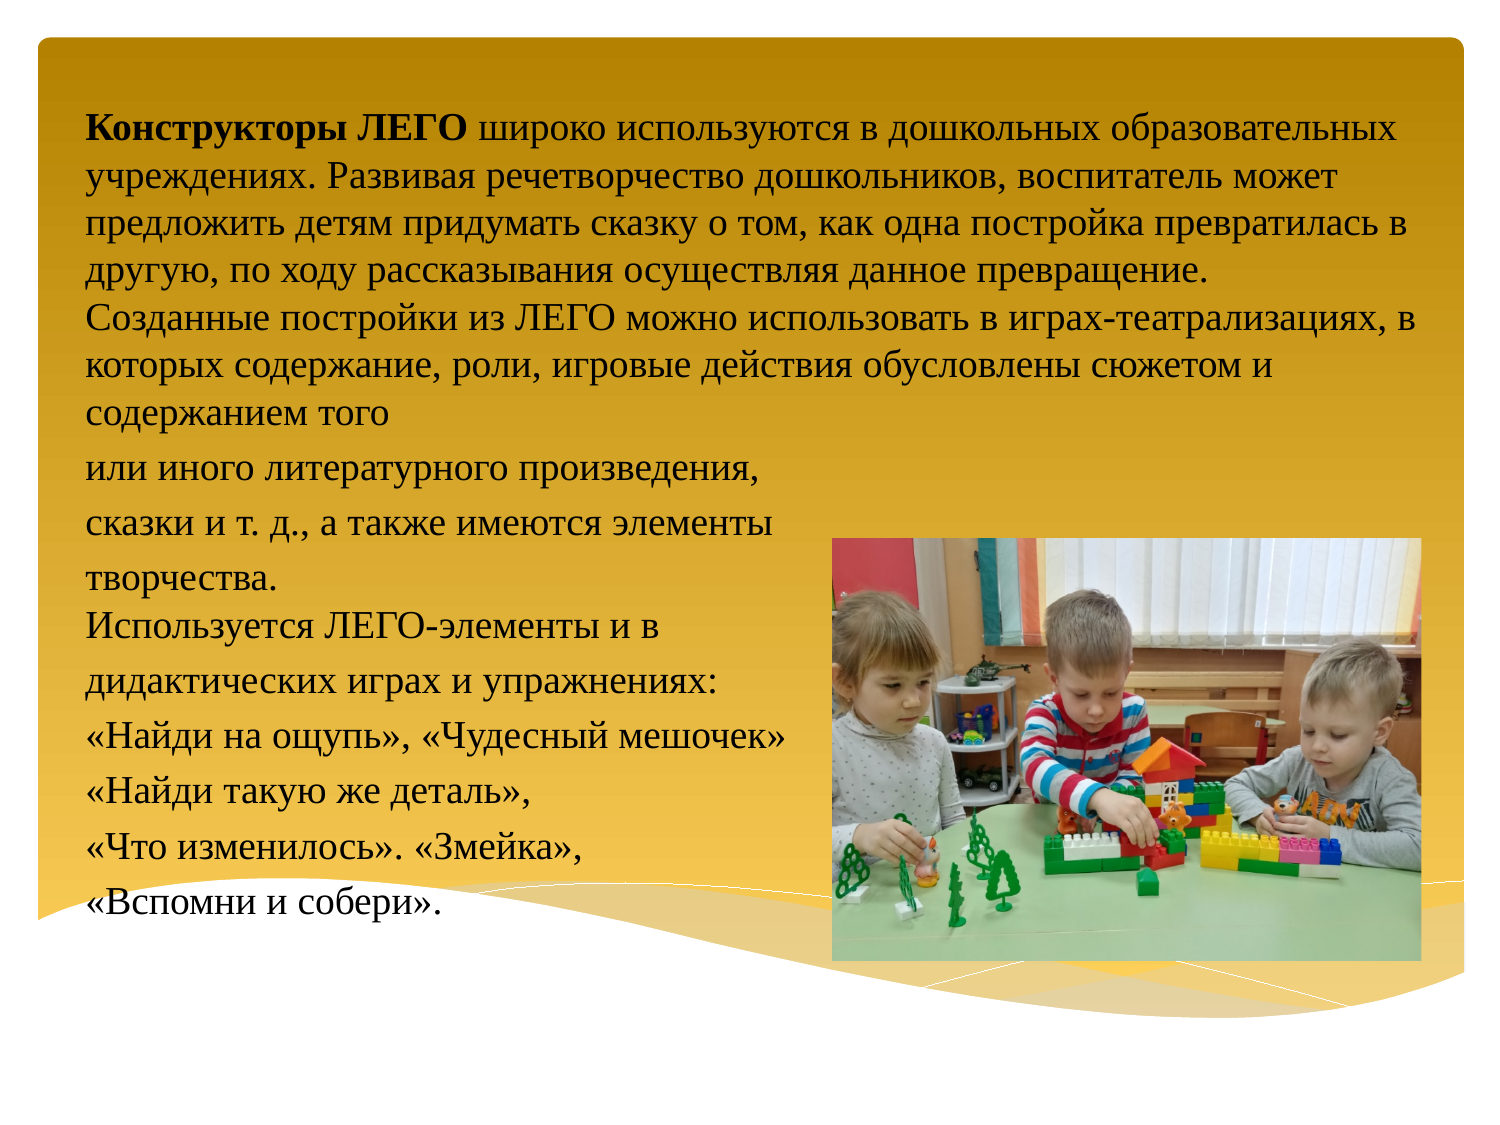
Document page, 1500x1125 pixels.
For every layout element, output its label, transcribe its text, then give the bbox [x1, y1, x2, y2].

picture [831, 527, 1422, 962]
subtitle Конструкторы ЛЕГО широко используются в дошкольных образовательных учреждениях. Развивая речетворчество дошкольников, воспитатель может предложить детям придумать сказку о том, как одна постройка превратилась в другую, по ходу рассказывания осуществляя данное превращение. Созданные постройки из ЛЕГО можно использовать в играх-театрализациях, в которых содержание, роли, игровые действия обусловлены сюжетом и содержанием того или иного литературного произведения, сказки и т. д., а также имеются элементы творчества. Используется ЛЕГО-элементы и в дидактических играх и упражнениях: «Найди на ощупь», «Чудесный мешочек» «Найди такую же деталь», «Что изменилось». «Змейка», «Вспомни и собери». [70, 93, 1442, 1055]
